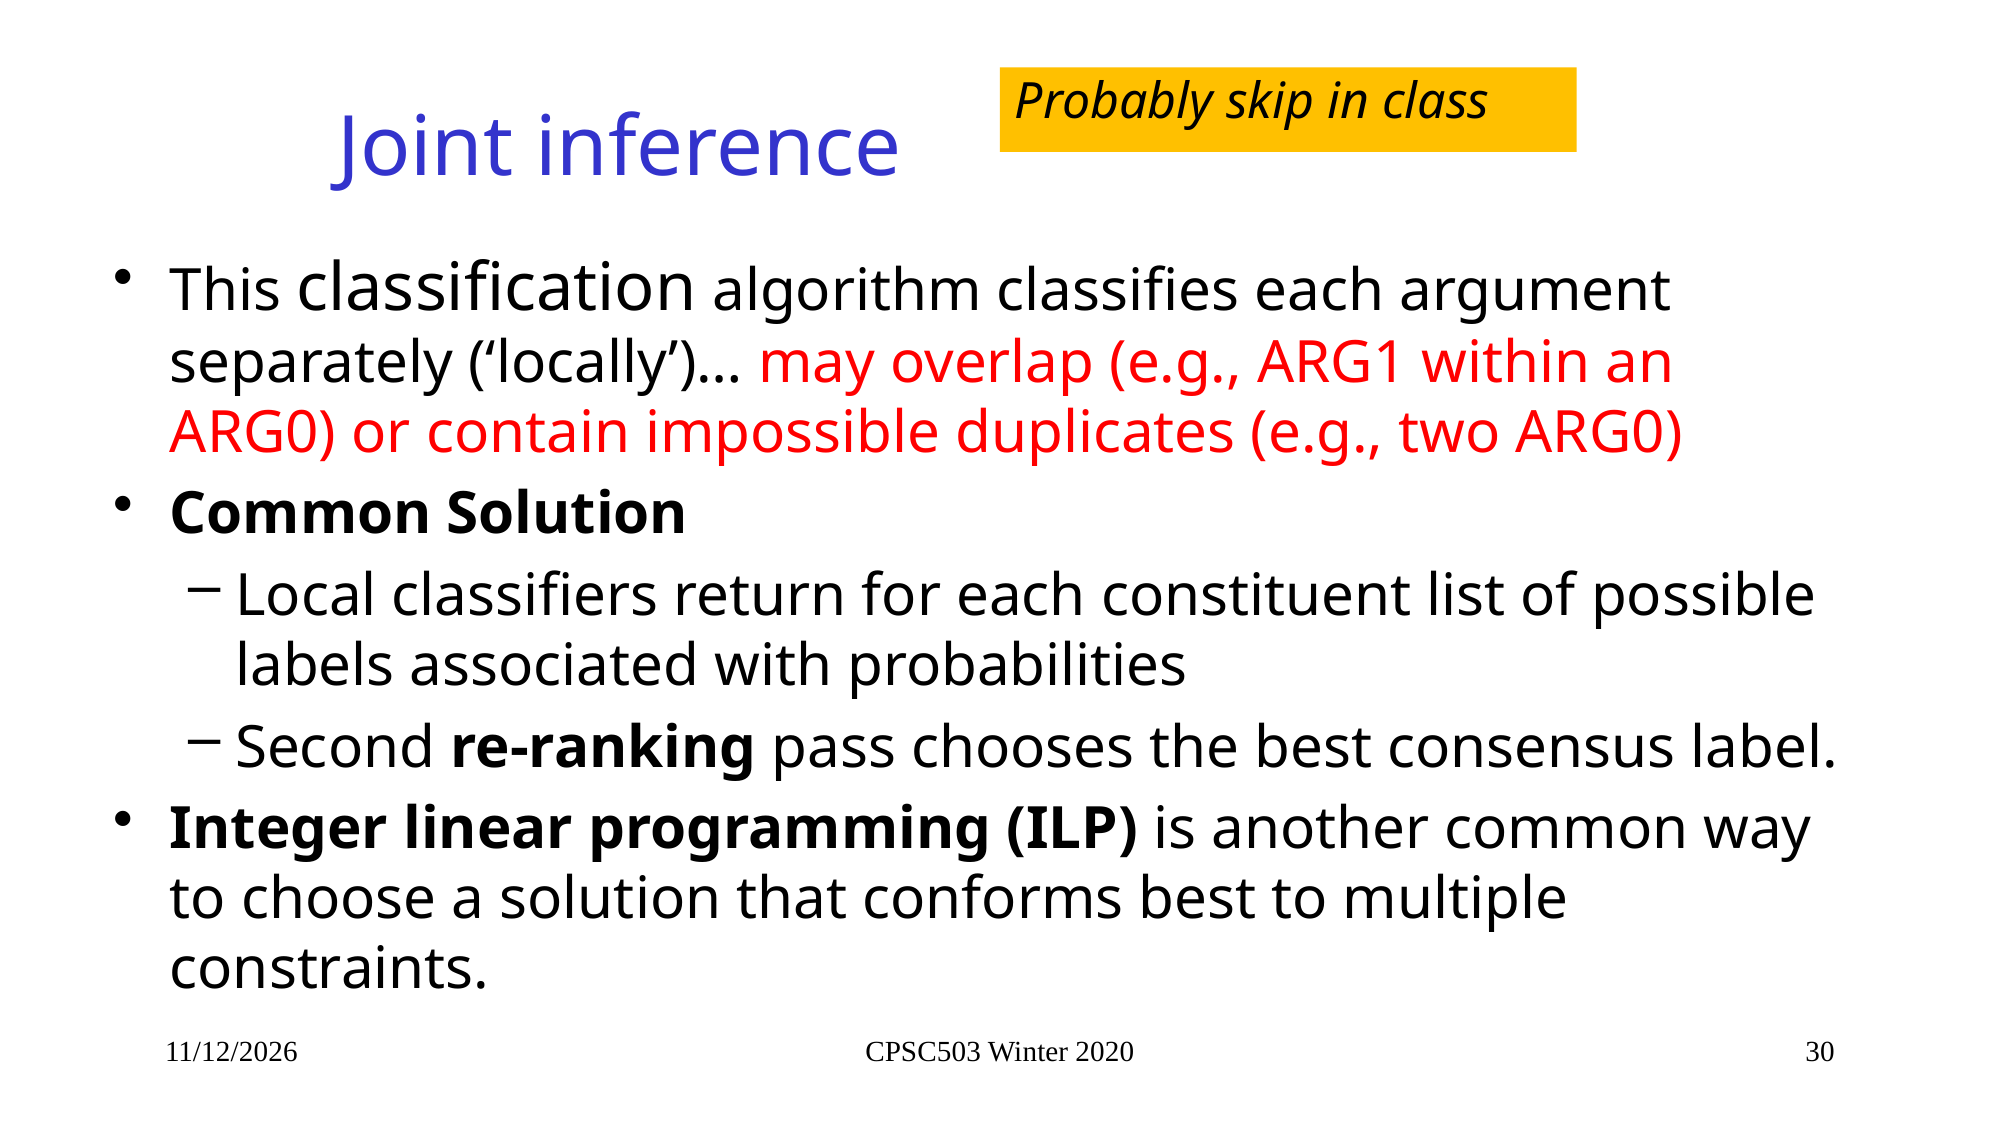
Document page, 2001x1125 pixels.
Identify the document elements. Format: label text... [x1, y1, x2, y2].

title Joint inference [0, 48, 1258, 237]
footer CPSC503 Winter 2020 [683, 1024, 1317, 1101]
list This classification algorithm classifies each argument separately (‘locally’)… may overlap (e.g., ARG1 within an ARG0) or contain impossible duplicates (e.g., two ARG0) Common Solution Local classifiers return for each constituent list of possible labels associated with probabilities Second re-ranking pass chooses the best consensus label. Integer linear programming (ILP) is another common way to choose a solution that conforms best to multiple constraints. [98, 236, 1866, 1016]
text_box Probably skip in class [999, 67, 1577, 152]
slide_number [149, 1024, 567, 1101]
slide_number 30 [1433, 1024, 1851, 1101]
